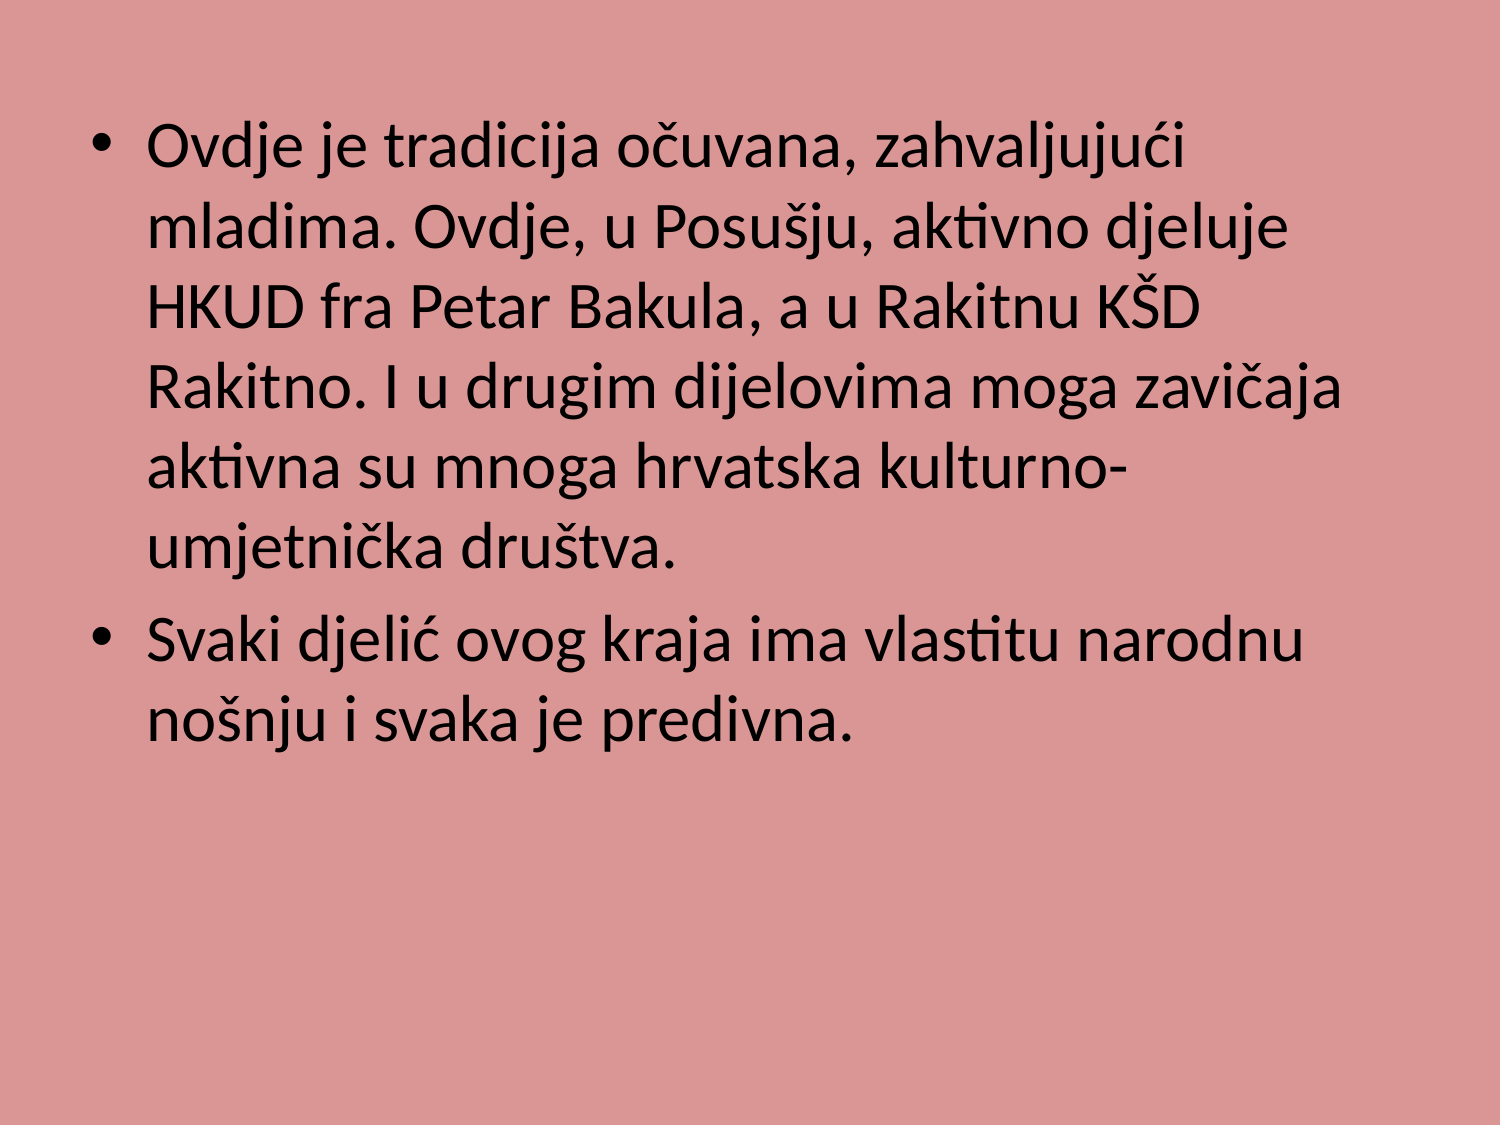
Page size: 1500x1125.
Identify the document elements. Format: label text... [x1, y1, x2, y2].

list Ovdje je tradicija očuvana, zahvaljujući mladima. Ovdje, u Posušju, aktivno djeluje HKUD fra Petar Bakula, a u Rakitnu KŠD Rakitno. I u drugim dijelovima moga zavičaja aktivna su mnoga hrvatska kulturno-umjetnička društva. Svaki djelić ovog kraja ima vlastitu narodnu nošnju i svaka je predivna. [75, 93, 1425, 1005]
